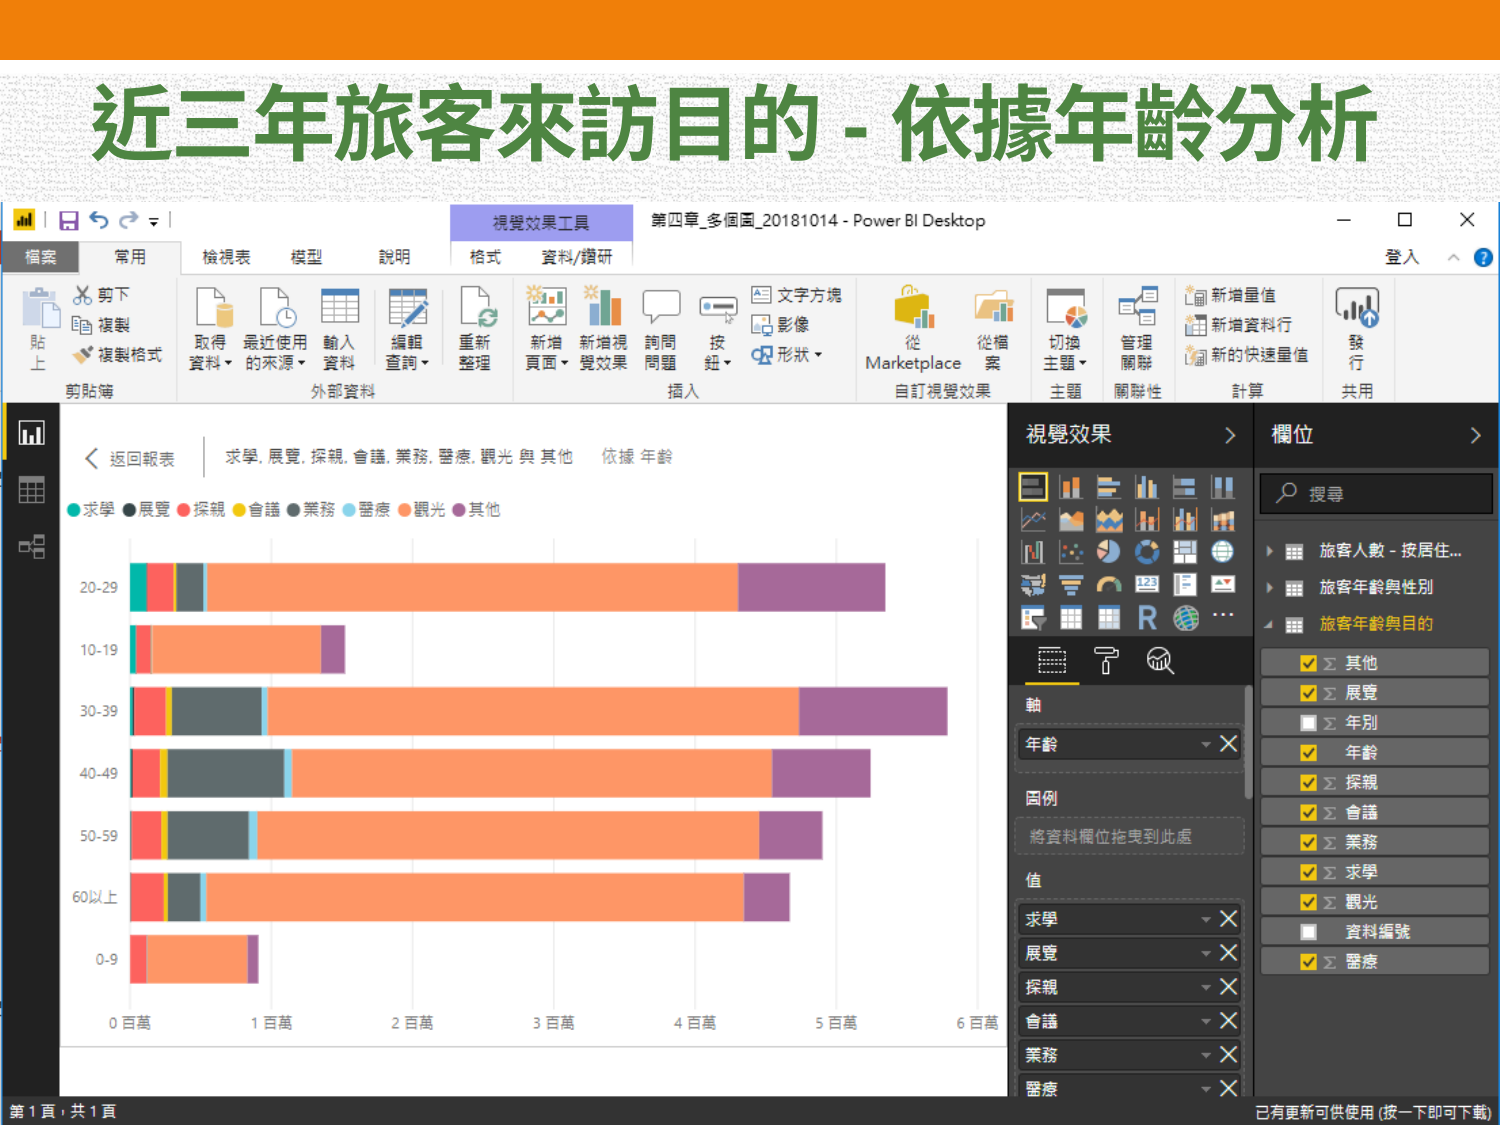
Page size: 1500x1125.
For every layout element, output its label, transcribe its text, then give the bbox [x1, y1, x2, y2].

title 近三年旅客來訪目的-依據年齡分析 [75, 39, 1425, 200]
picture [0, 202, 1500, 1125]
